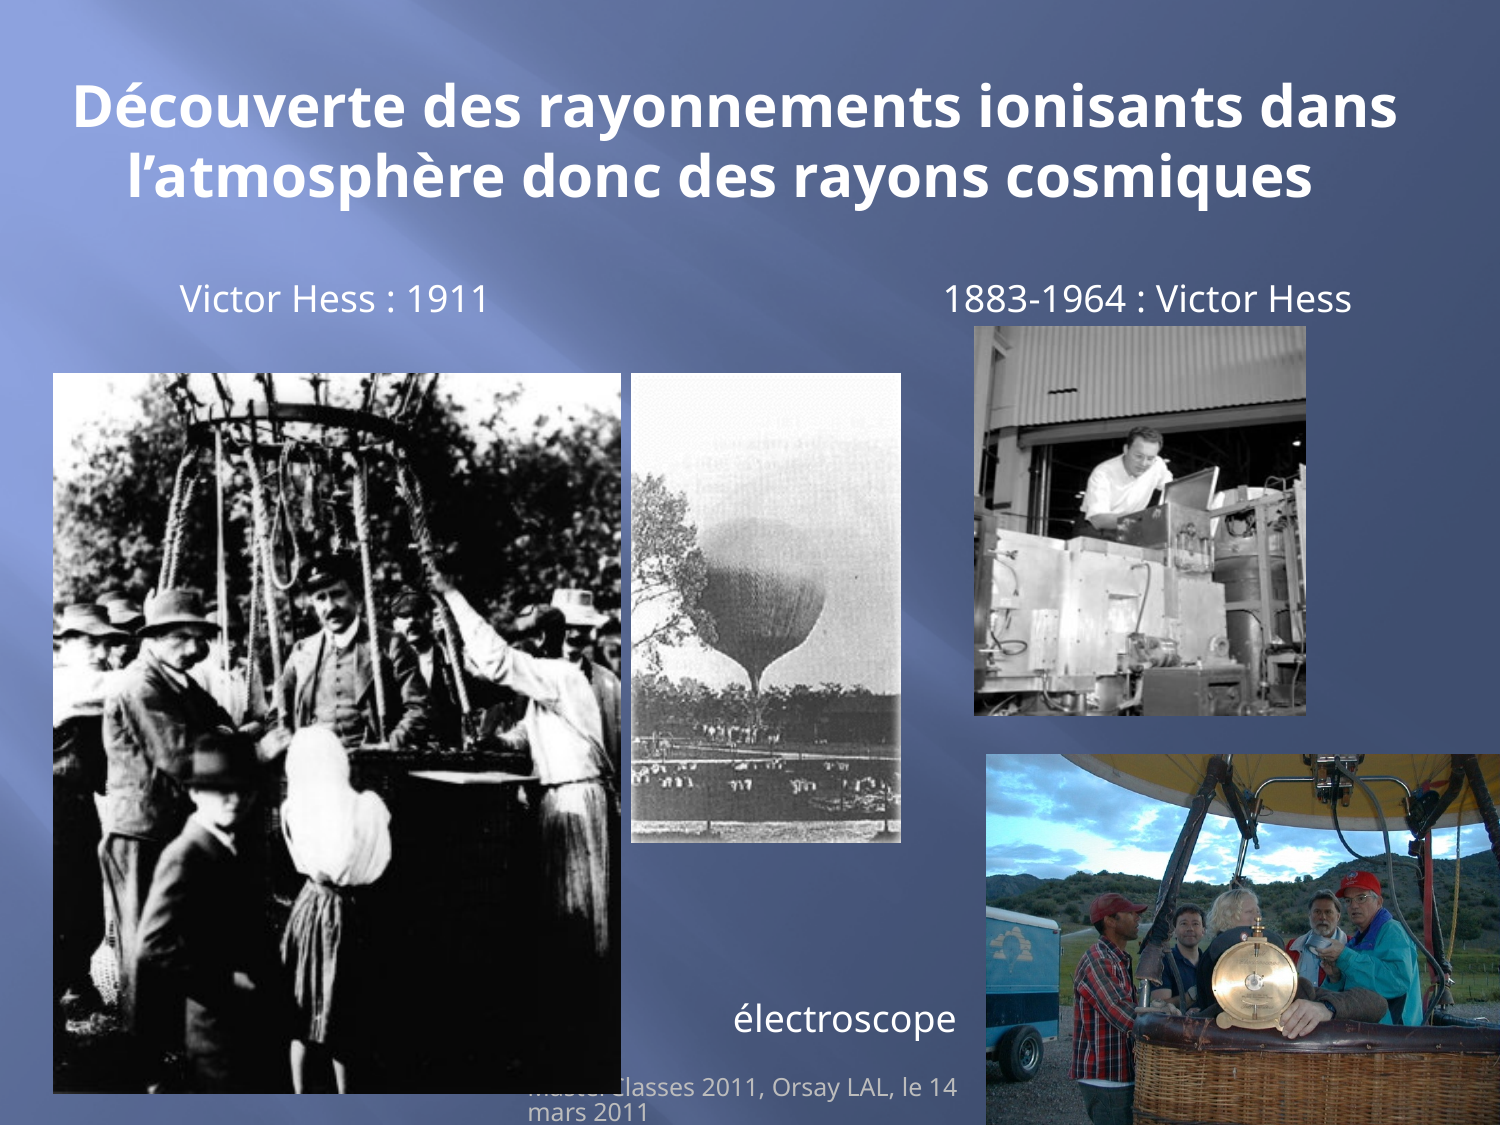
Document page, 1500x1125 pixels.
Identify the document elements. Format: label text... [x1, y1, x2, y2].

picture [631, 373, 901, 843]
text_box 1883-1964 : Victor Hess [927, 267, 1368, 327]
title Découverte des rayonnements ionisants dans l’atmosphère donc des rayons cosmiques [0, 45, 1471, 233]
footer MasterClasses 2011, Orsay LAL, le 14 mars 2011 [661, 1052, 986, 1113]
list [52, 373, 621, 1095]
picture [986, 754, 1500, 1125]
picture [974, 326, 1306, 717]
text_box électroscope [718, 987, 972, 1048]
text_box Victor Hess : 1911 [164, 267, 507, 327]
